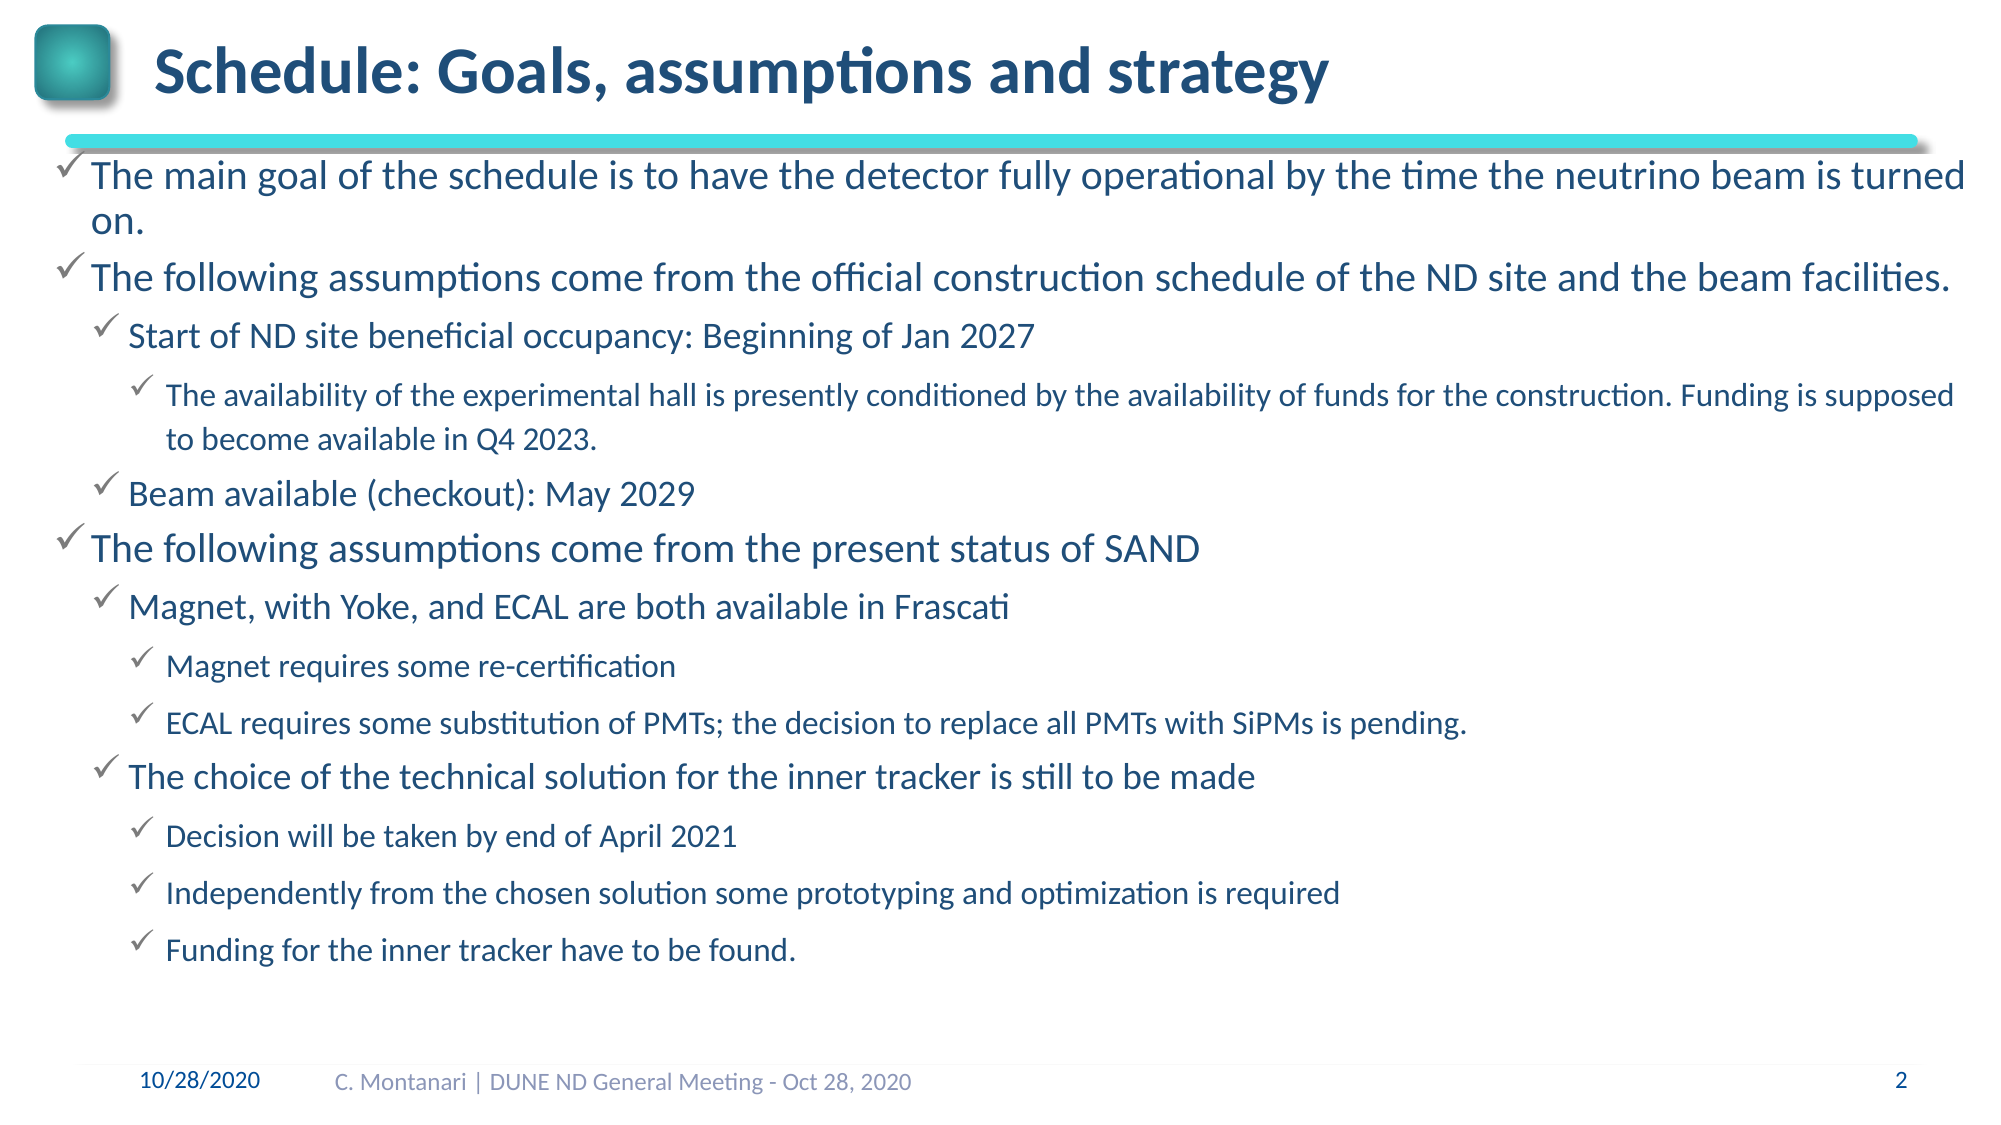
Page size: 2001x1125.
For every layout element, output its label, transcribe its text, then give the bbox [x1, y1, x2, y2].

footer C. Montanari | DUNE ND General Meeting - Oct 28, 2020 [334, 1065, 1683, 1105]
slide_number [139, 1064, 317, 1105]
list The main goal of the schedule is to have the detector fully operational by the time the neutrino beam is turned on. The following assumptions come from the official construction schedule of the ND site and the beam facilities. Start of ND site beneficial occupancy: Beginning of Jan 2027 The availability of the experimental hall is presently conditioned by the availability of funds for the construction. Funding is supposed to become available in Q4 2023. Beam available (checkout): May 2029 The following assumptions come from the present status of SAND Magnet, with Yoke, and ECAL are both available in Frascati Magnet requires some re-certification ECAL requires some substitution of PMTs; the decision to replace all PMTs with SiPMs is pending. The choice of the technical solution for the inner tracker is still to be made Decision will be taken by end of April 2021 Independently from the chosen solution some prototyping and optimization is required Funding for the inner tracker have to be found. [30, 154, 1988, 1064]
title Schedule: Goals, assumptions and strategy [139, 31, 1683, 113]
